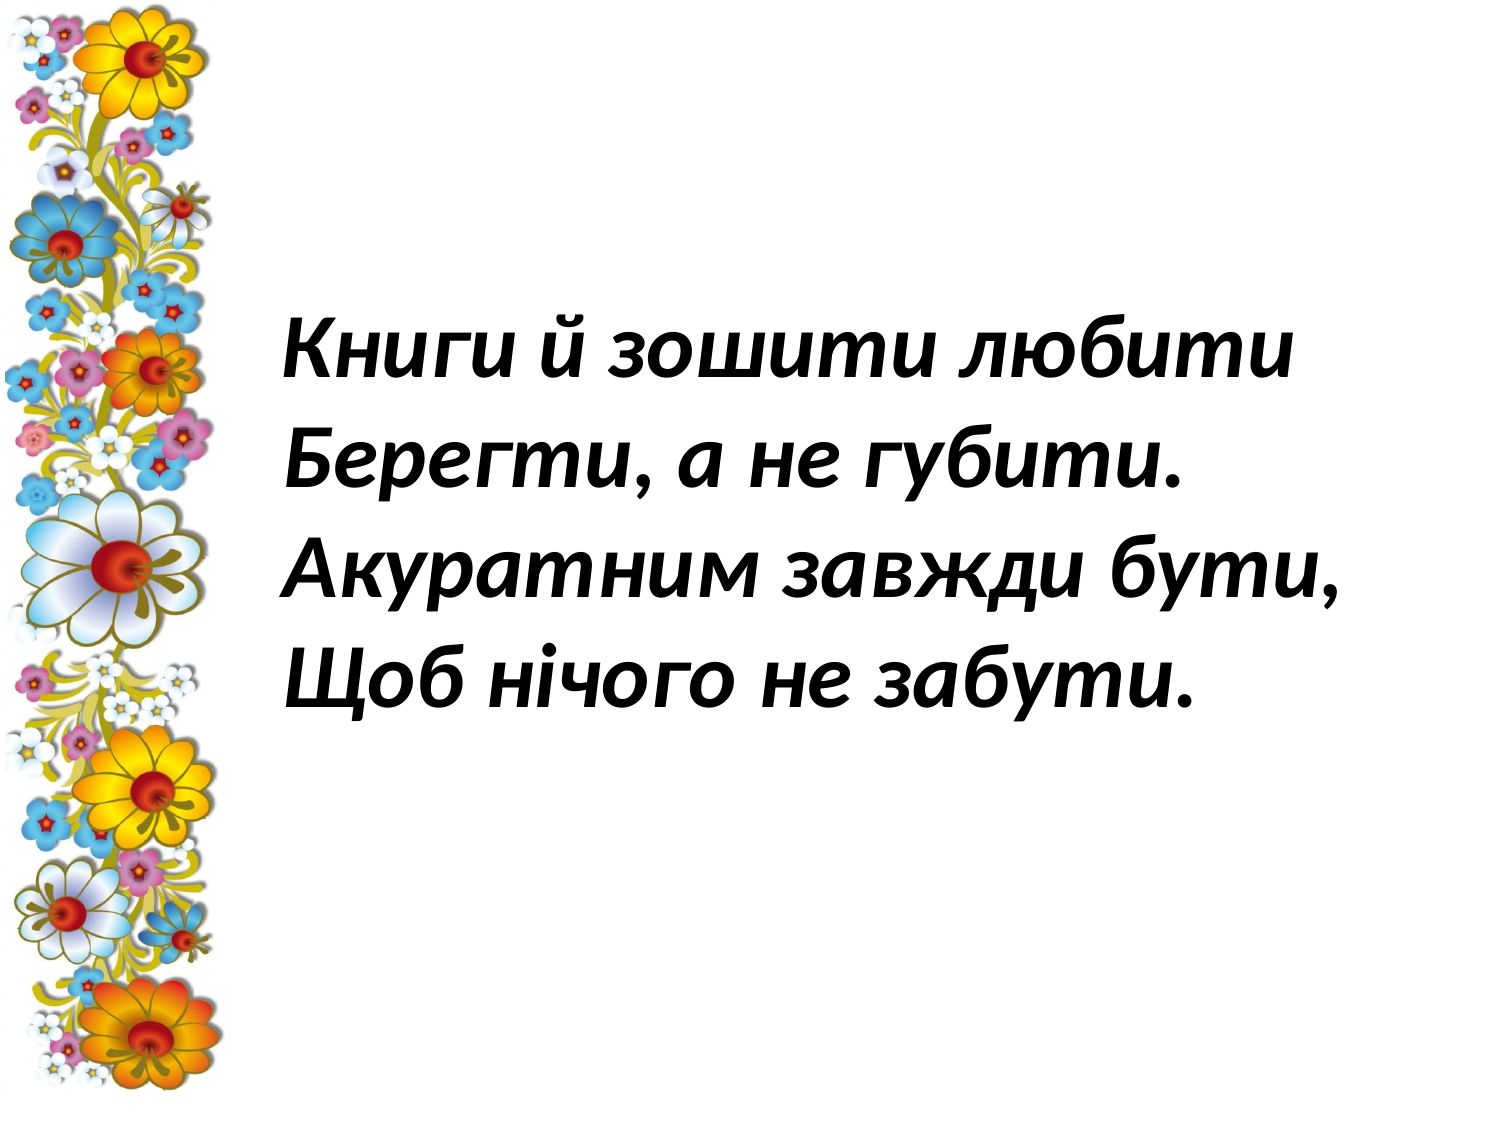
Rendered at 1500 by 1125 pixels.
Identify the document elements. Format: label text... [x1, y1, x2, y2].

picture [5, 1, 250, 1097]
text_box Книги й зошити любити Берегти, а не губити. Акуратним завжди бути, Щоб нічого не забути. [254, 278, 1488, 779]
